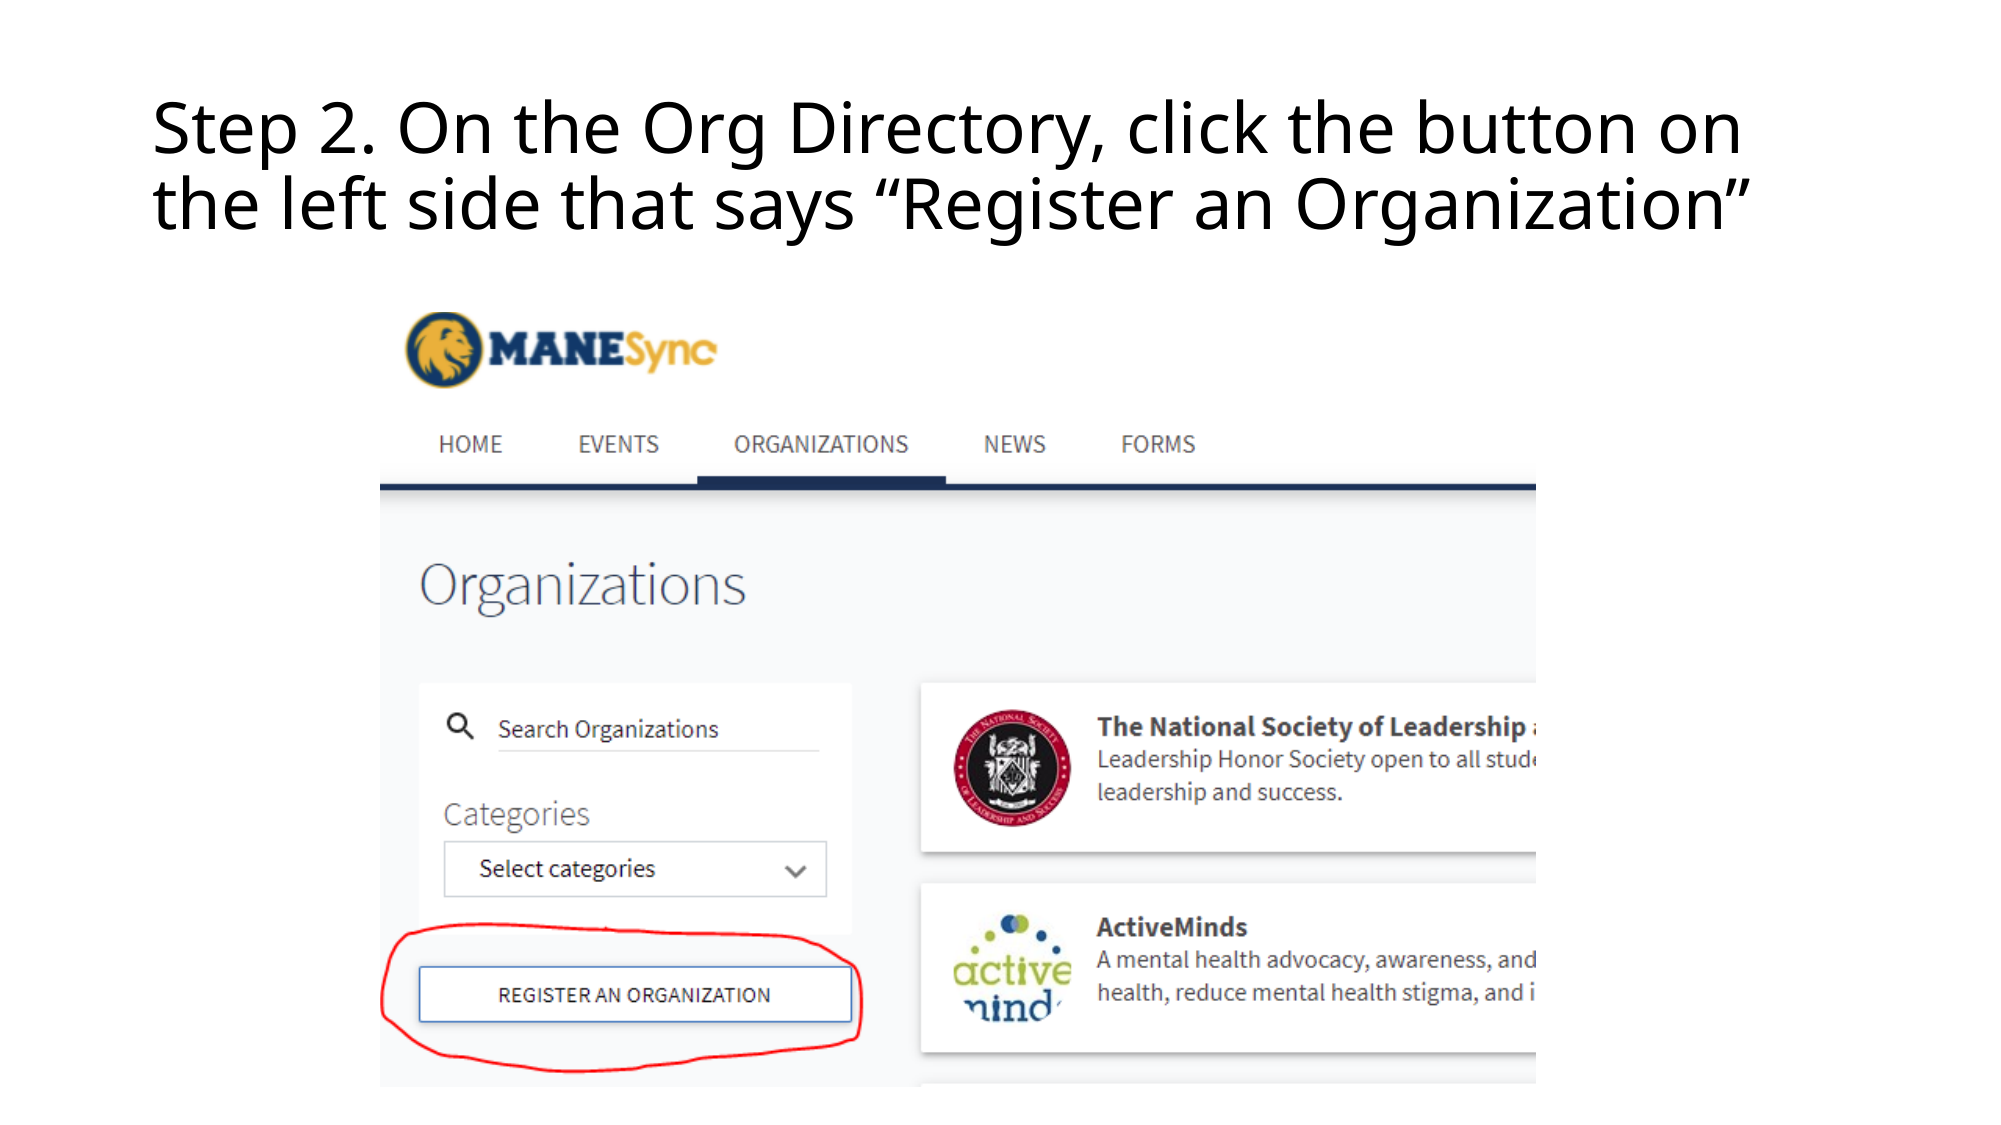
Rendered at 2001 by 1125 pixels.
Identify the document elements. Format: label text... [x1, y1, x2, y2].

picture [380, 312, 1536, 1087]
title Step 2. On the Org Directory, click the button on the left side that says “Register an Organization” [137, 59, 1863, 278]
